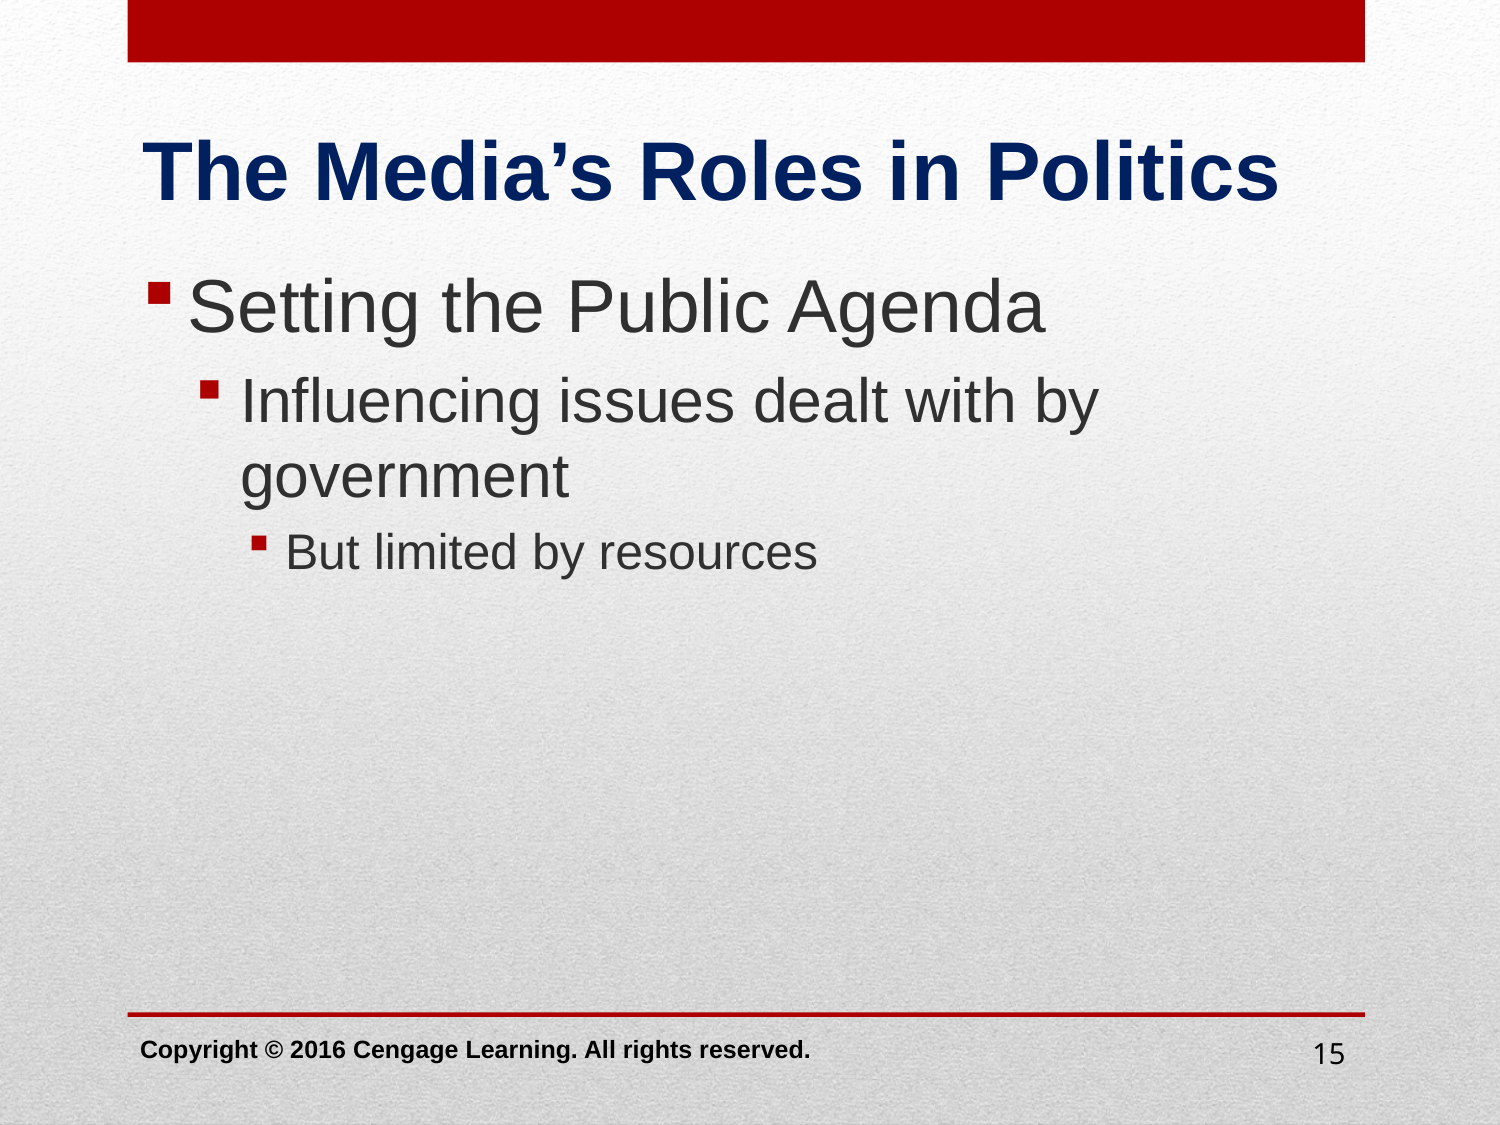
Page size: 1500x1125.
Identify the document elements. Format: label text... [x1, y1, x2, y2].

title The Media’s Roles in Politics [127, 99, 1350, 225]
slide_number 15 [1235, 1025, 1361, 1085]
footer Copyright © 2016 Cengage Learning. All rights reserved. [125, 1018, 925, 1079]
list Setting the Public Agenda Influencing issues dealt with by government But limited by resources [127, 249, 1350, 975]
